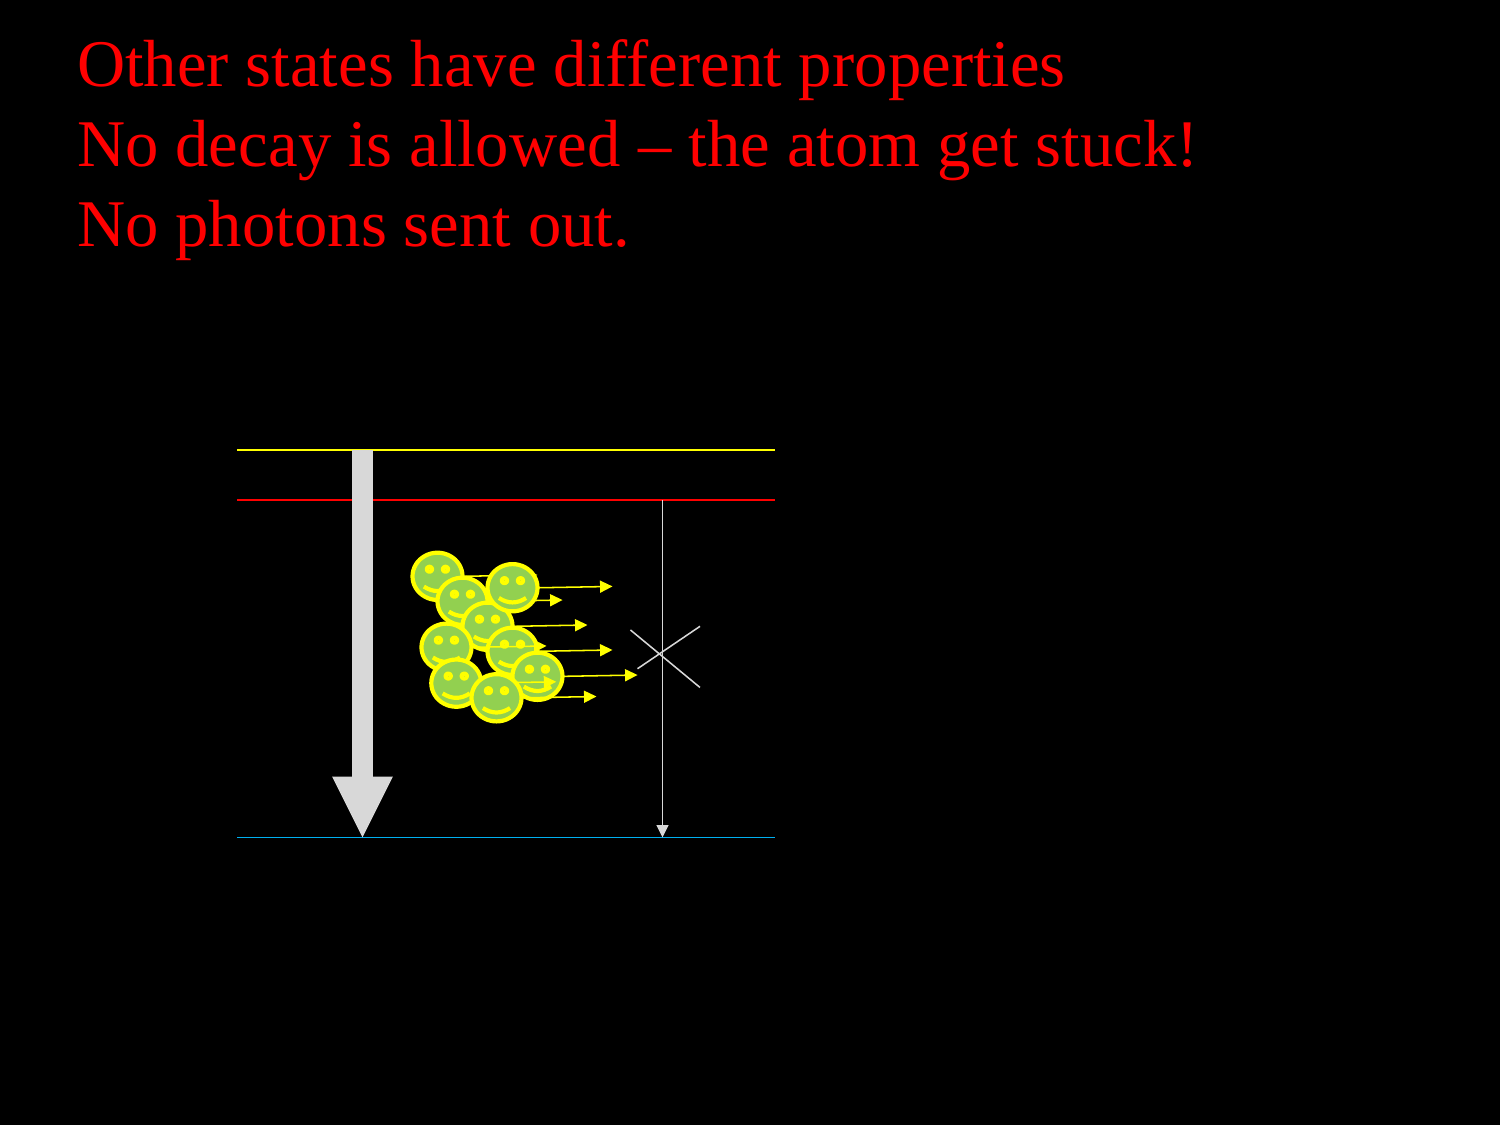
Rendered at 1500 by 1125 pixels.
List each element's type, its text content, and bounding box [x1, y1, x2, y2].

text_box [512, 652, 638, 701]
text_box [431, 659, 557, 707]
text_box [547, 621, 588, 626]
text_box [471, 673, 597, 722]
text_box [630, 629, 701, 688]
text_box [551, 627, 613, 651]
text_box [437, 577, 482, 622]
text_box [462, 602, 487, 622]
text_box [421, 623, 547, 672]
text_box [487, 563, 613, 612]
text_box Other states have different properties No decay is allowed – the atom get stuck! No photons sent out. [62, 12, 1500, 268]
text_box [412, 552, 538, 601]
